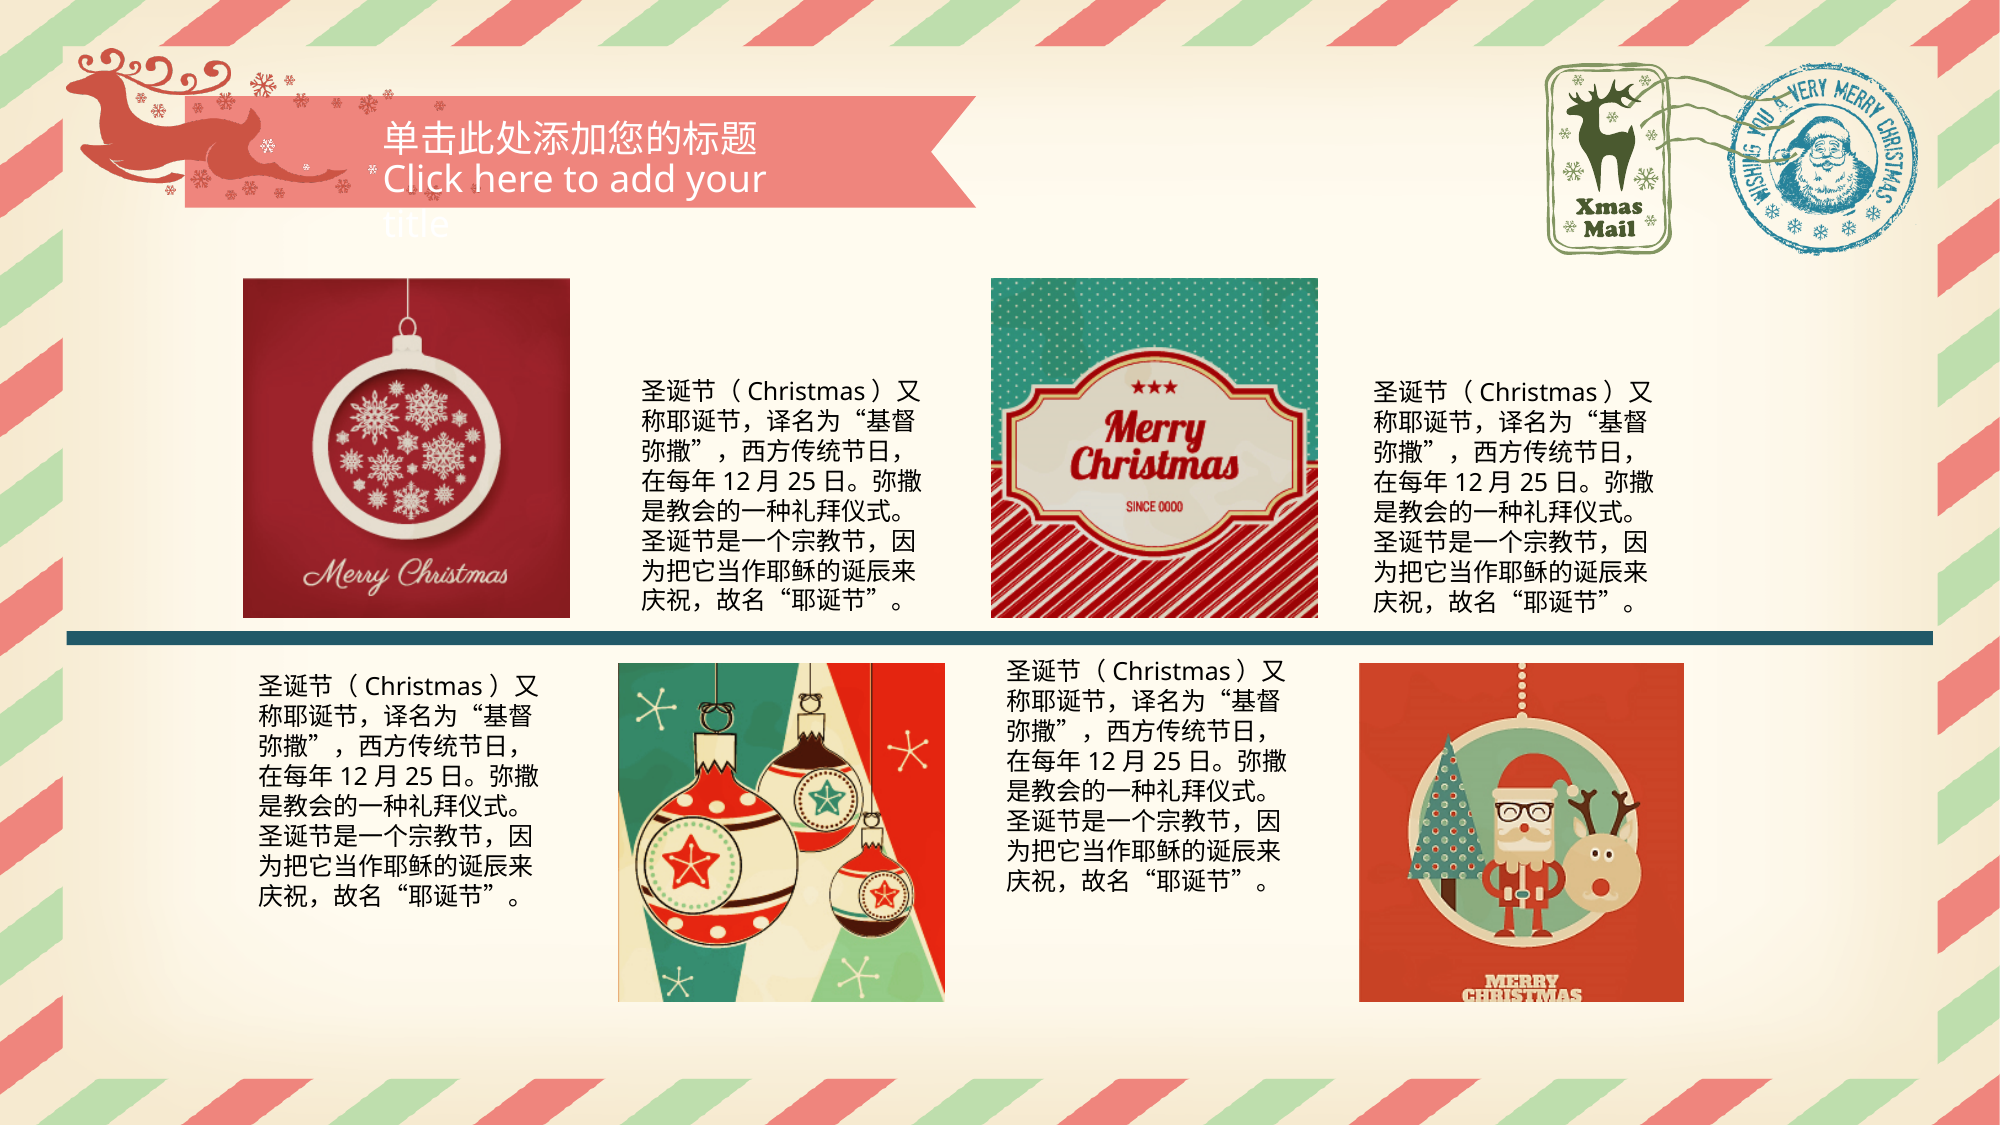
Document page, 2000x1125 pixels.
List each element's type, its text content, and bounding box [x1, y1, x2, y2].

text_box [65, 629, 1935, 647]
picture [0, 0, 2000, 1125]
text_box 圣诞节（Christmas）又称耶诞节，译名为“基督弥撒”，西方传统节日，在每年12月25日。弥撒是教会的一种礼拜仪式。圣诞节是一个宗教节，因为把它当作耶稣的诞辰来庆祝，故名“耶诞节”。 [991, 648, 1318, 903]
text_box [485, 93, 979, 210]
text_box Click here to add your title [367, 147, 823, 253]
text_box 圣诞节（Christmas）又称耶诞节，译名为“基督弥撒”，西方传统节日，在每年12月25日。弥撒是教会的一种礼拜仪式。圣诞节是一个宗教节，因为把它当作耶稣的诞辰来庆祝，故名“耶诞节”。 [243, 663, 570, 918]
text_box 圣诞节（Christmas）又称耶诞节，译名为“基督弥撒”，西方传统节日，在每年12月25日。弥撒是教会的一种礼拜仪式。圣诞节是一个宗教节，因为把它当作耶稣的诞辰来庆祝，故名“耶诞节”。 [626, 368, 951, 623]
text_box 圣诞节（Christmas）又称耶诞节，译名为“基督弥撒”，西方传统节日，在每年12月25日。弥撒是教会的一种礼拜仪式。圣诞节是一个宗教节，因为把它当作耶稣的诞辰来庆祝，故名“耶诞节”。 [1358, 369, 1683, 624]
text_box 单击此处添加您的标题 [485, 107, 823, 147]
